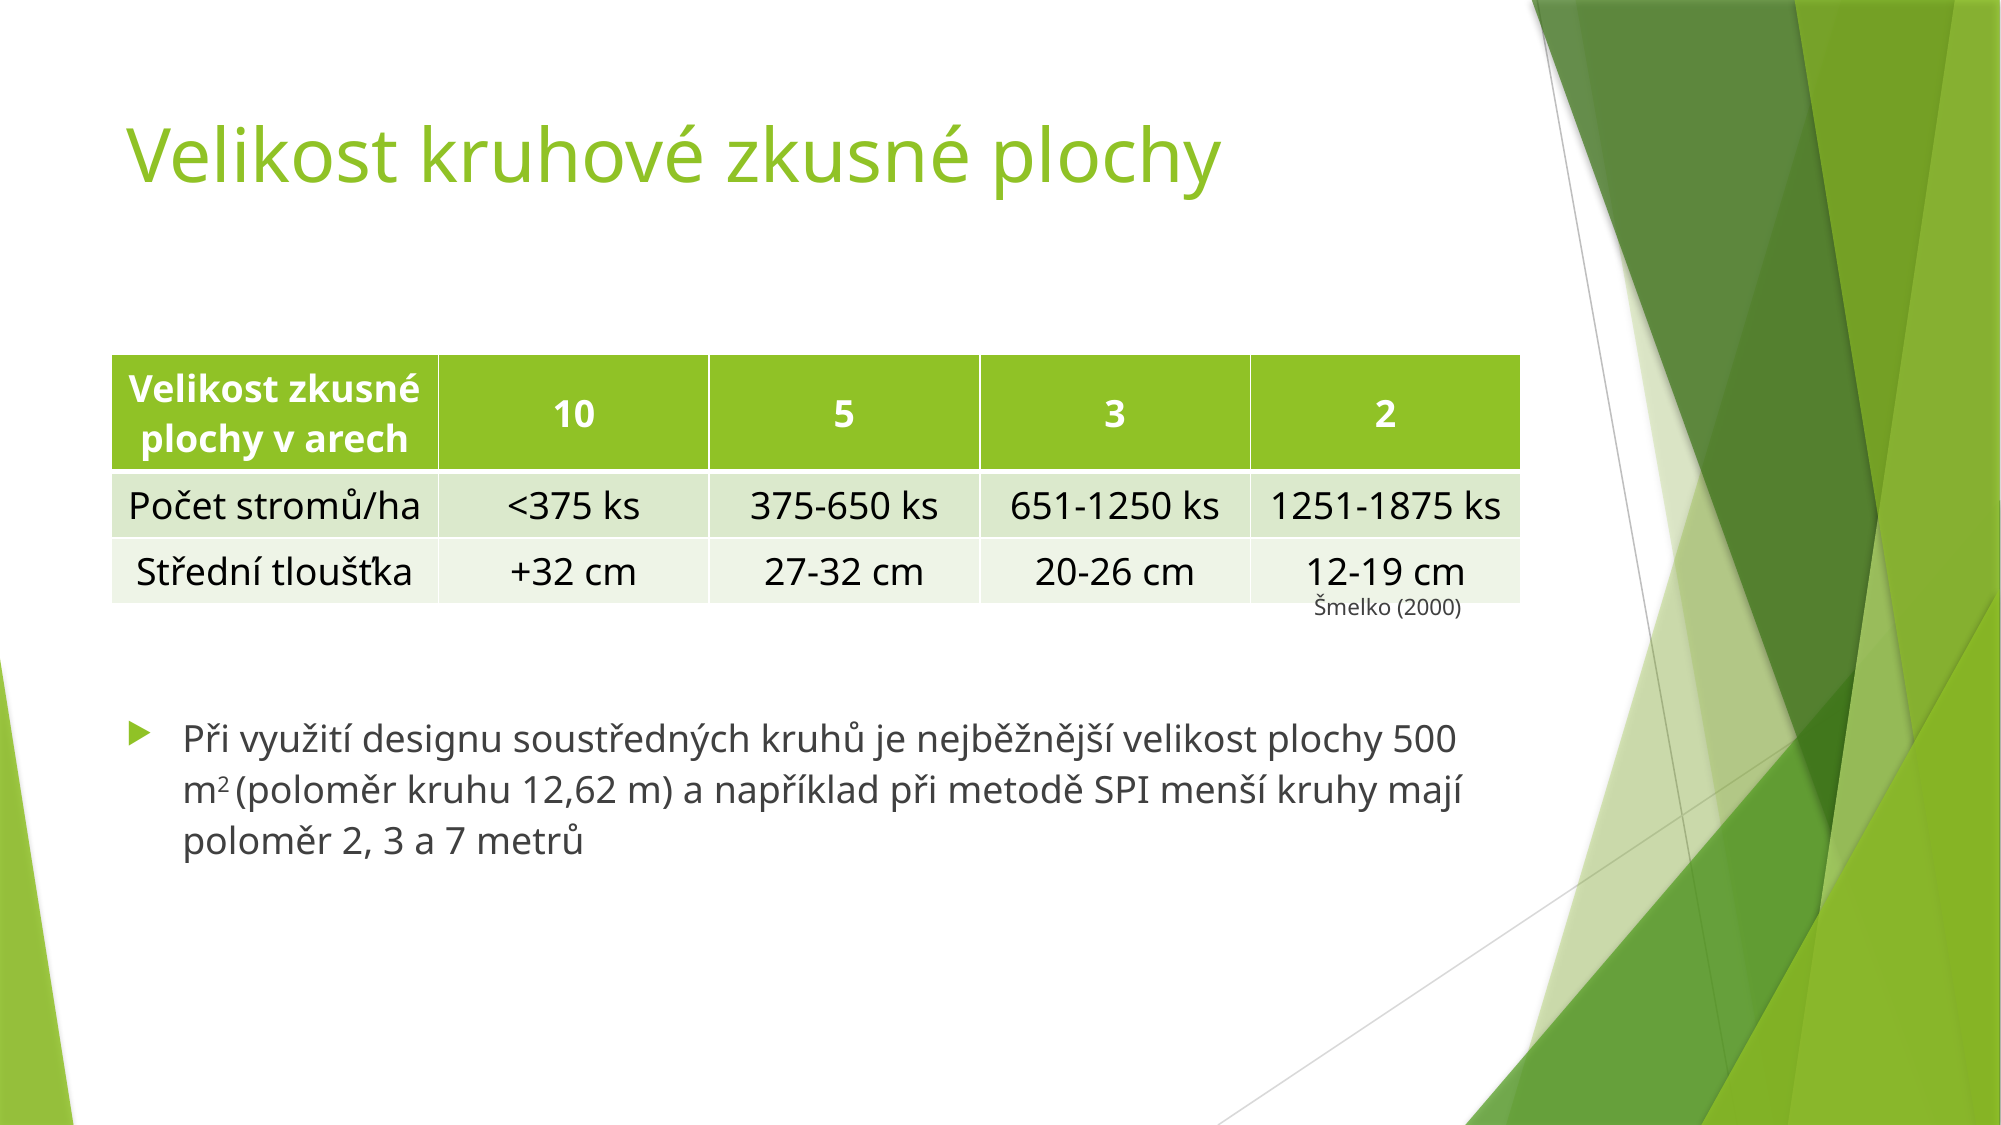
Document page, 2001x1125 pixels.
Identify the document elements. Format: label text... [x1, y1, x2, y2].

table_header 5 [710, 355, 979, 469]
table_cell 27-32 cm [710, 539, 979, 603]
table_header 2 [1251, 355, 1520, 469]
table_cell +32 cm [439, 539, 708, 603]
table_cell 651-1250 ks [981, 474, 1250, 537]
table_cell 12-19 cm [1251, 539, 1520, 603]
table_cell Střední tloušťka [112, 539, 438, 603]
table_cell 375-650 ks [710, 474, 979, 537]
table_cell Počet stromů/ha [112, 474, 438, 537]
title Velikost kruhové zkusné plochy [111, 99, 1522, 317]
table_cell 20-26 cm [981, 539, 1250, 603]
table_header 10 [439, 355, 708, 469]
table_cell 1251-1875 ks [1251, 474, 1520, 537]
text_box Při využití designu soustředných kruhů je nejběžnější velikost plochy 500 m2 (poloměr kruhu 12,62 m) a například při metodě SPI menší kruhy mají poloměr 2, 3 a 7 metrů [111, 633, 1522, 983]
table_header 3 [981, 355, 1250, 469]
text_box Šmelko (2000) [1299, 584, 1574, 630]
table_cell <375 ks [439, 474, 708, 537]
table_header Velikost zkusné plochy v arech [112, 355, 438, 469]
